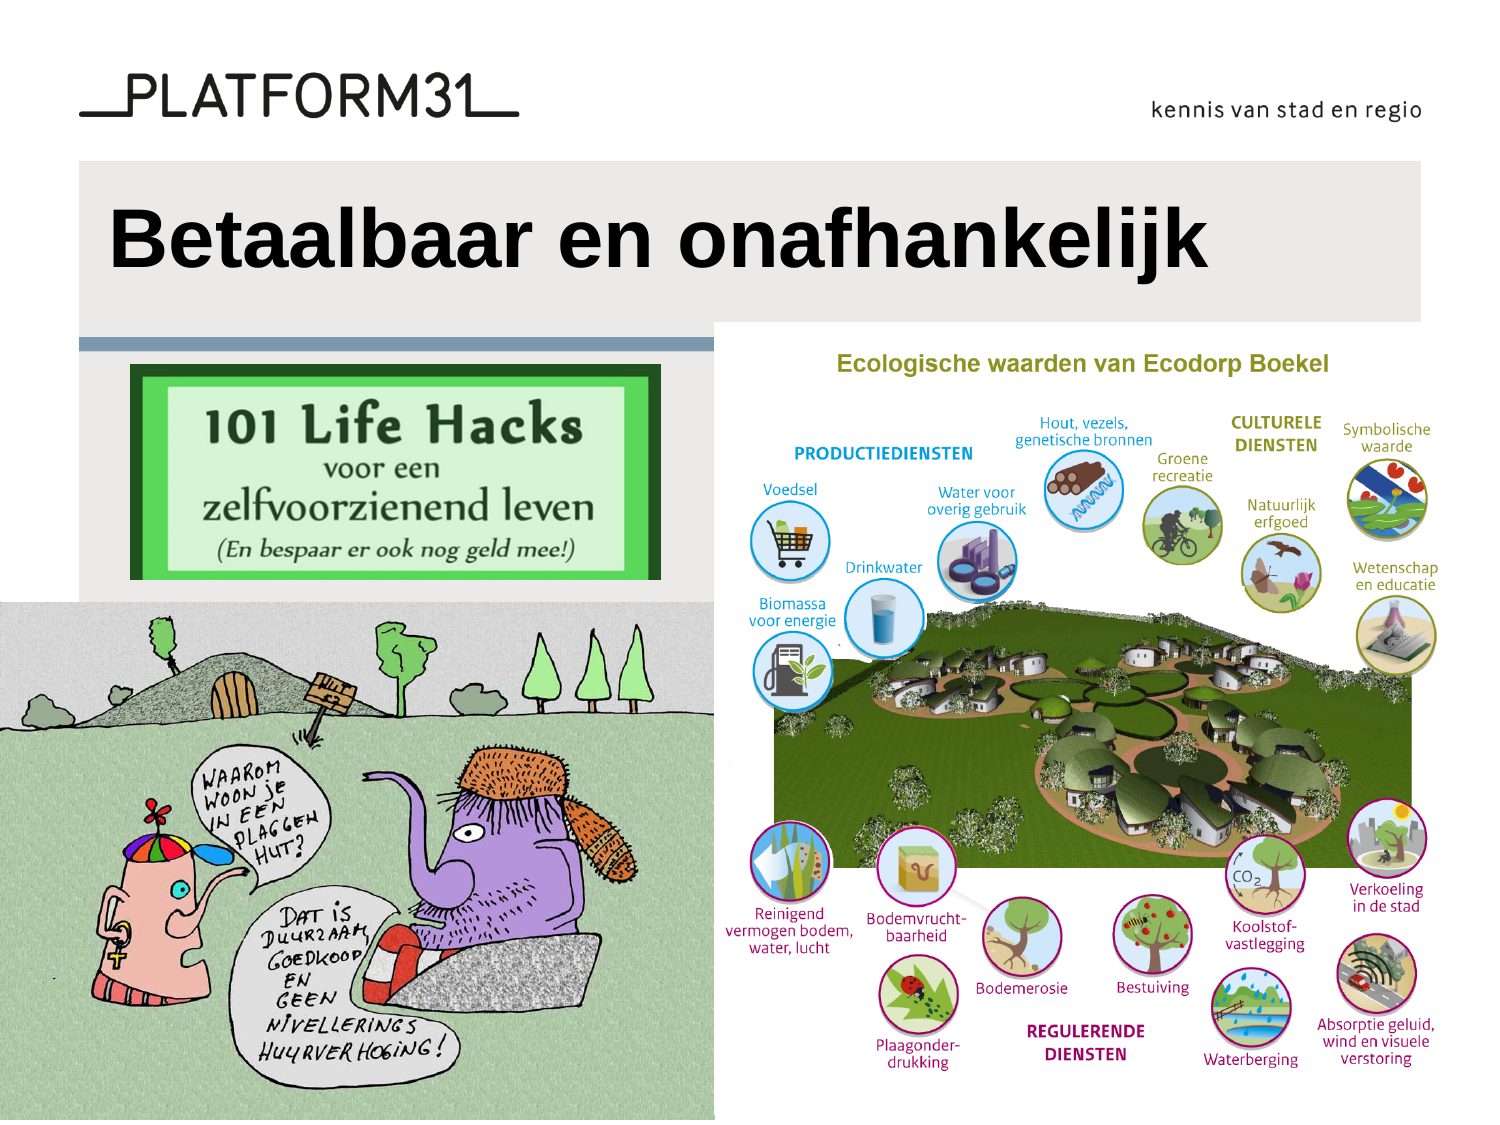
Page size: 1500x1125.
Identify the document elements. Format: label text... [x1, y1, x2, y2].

picture [714, 322, 1465, 1116]
picture [79, 0, 1421, 123]
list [129, 364, 661, 581]
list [0, 602, 712, 1120]
title Betaalbaar en onafhankelijk [79, 160, 1421, 337]
